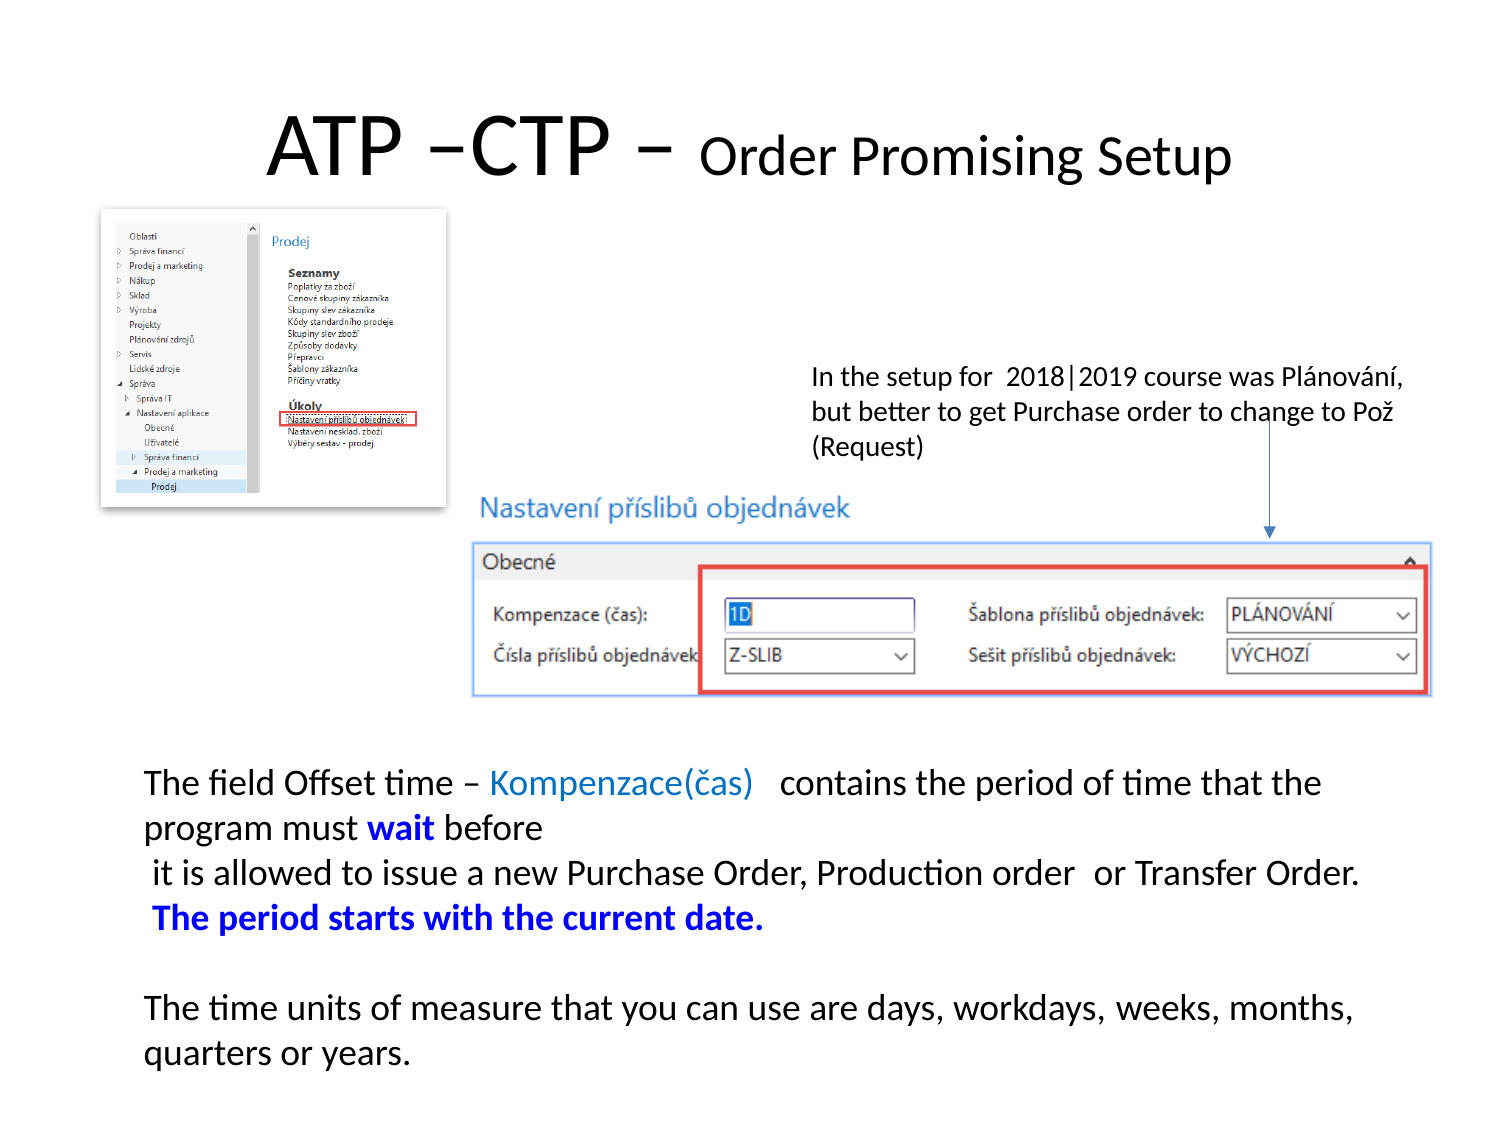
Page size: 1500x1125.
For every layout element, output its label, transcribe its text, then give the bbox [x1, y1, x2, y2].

title ATP –CTP – Order Promising Setup [75, 45, 1425, 233]
text_box In the setup for 2018|2019 course was Plánování, but better to get Purchase order to change to Pož (Request) [796, 350, 1426, 470]
text_box The field Offset time – Kompenzace(čas) contains the period of time that the program must wait before it is allowed to issue a new Purchase Order, Production order or Transfer Order. The period starts with the current date. The time units of measure that you can use are days, workdays, weeks, months, quarters or years. [128, 750, 1388, 1081]
picture [462, 476, 1442, 709]
picture [115, 223, 432, 493]
